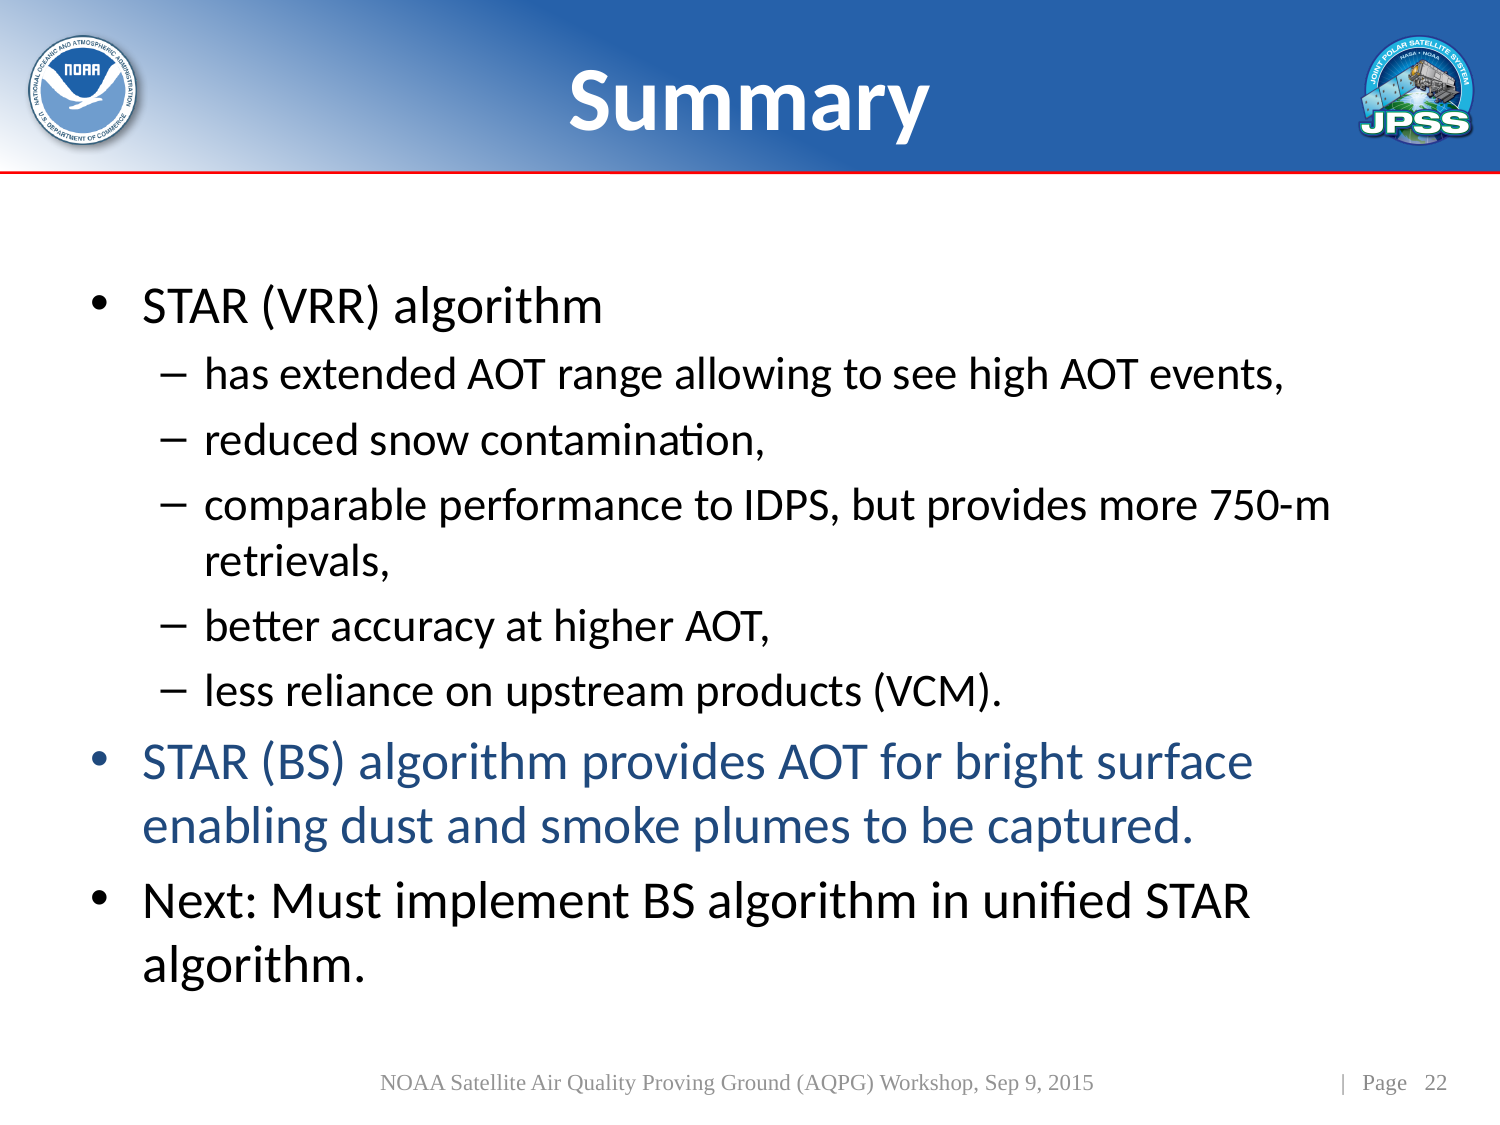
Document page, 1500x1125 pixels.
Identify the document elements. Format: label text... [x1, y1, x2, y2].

slide_number | Page 22 [1250, 1042, 1463, 1103]
list STAR (VRR) algorithm has extended AOT range allowing to see high AOT events, reduced snow contamination, comparable performance to IDPS, but provides more 750-m retrievals, better accuracy at higher AOT, less reliance on upstream products (VCM). STAR (BS) algorithm provides AOT for bright surface enabling dust and smoke plumes to be captured. Next: Must implement BS algorithm in unified STAR algorithm. [75, 262, 1425, 1005]
picture [28, 35, 137, 145]
picture [1357, 35, 1475, 146]
title Summary [150, 24, 1350, 163]
footer NOAA Satellite Air Quality Proving Ground (AQPG) Workshop, Sep 9, 2015 [249, 1042, 1225, 1103]
